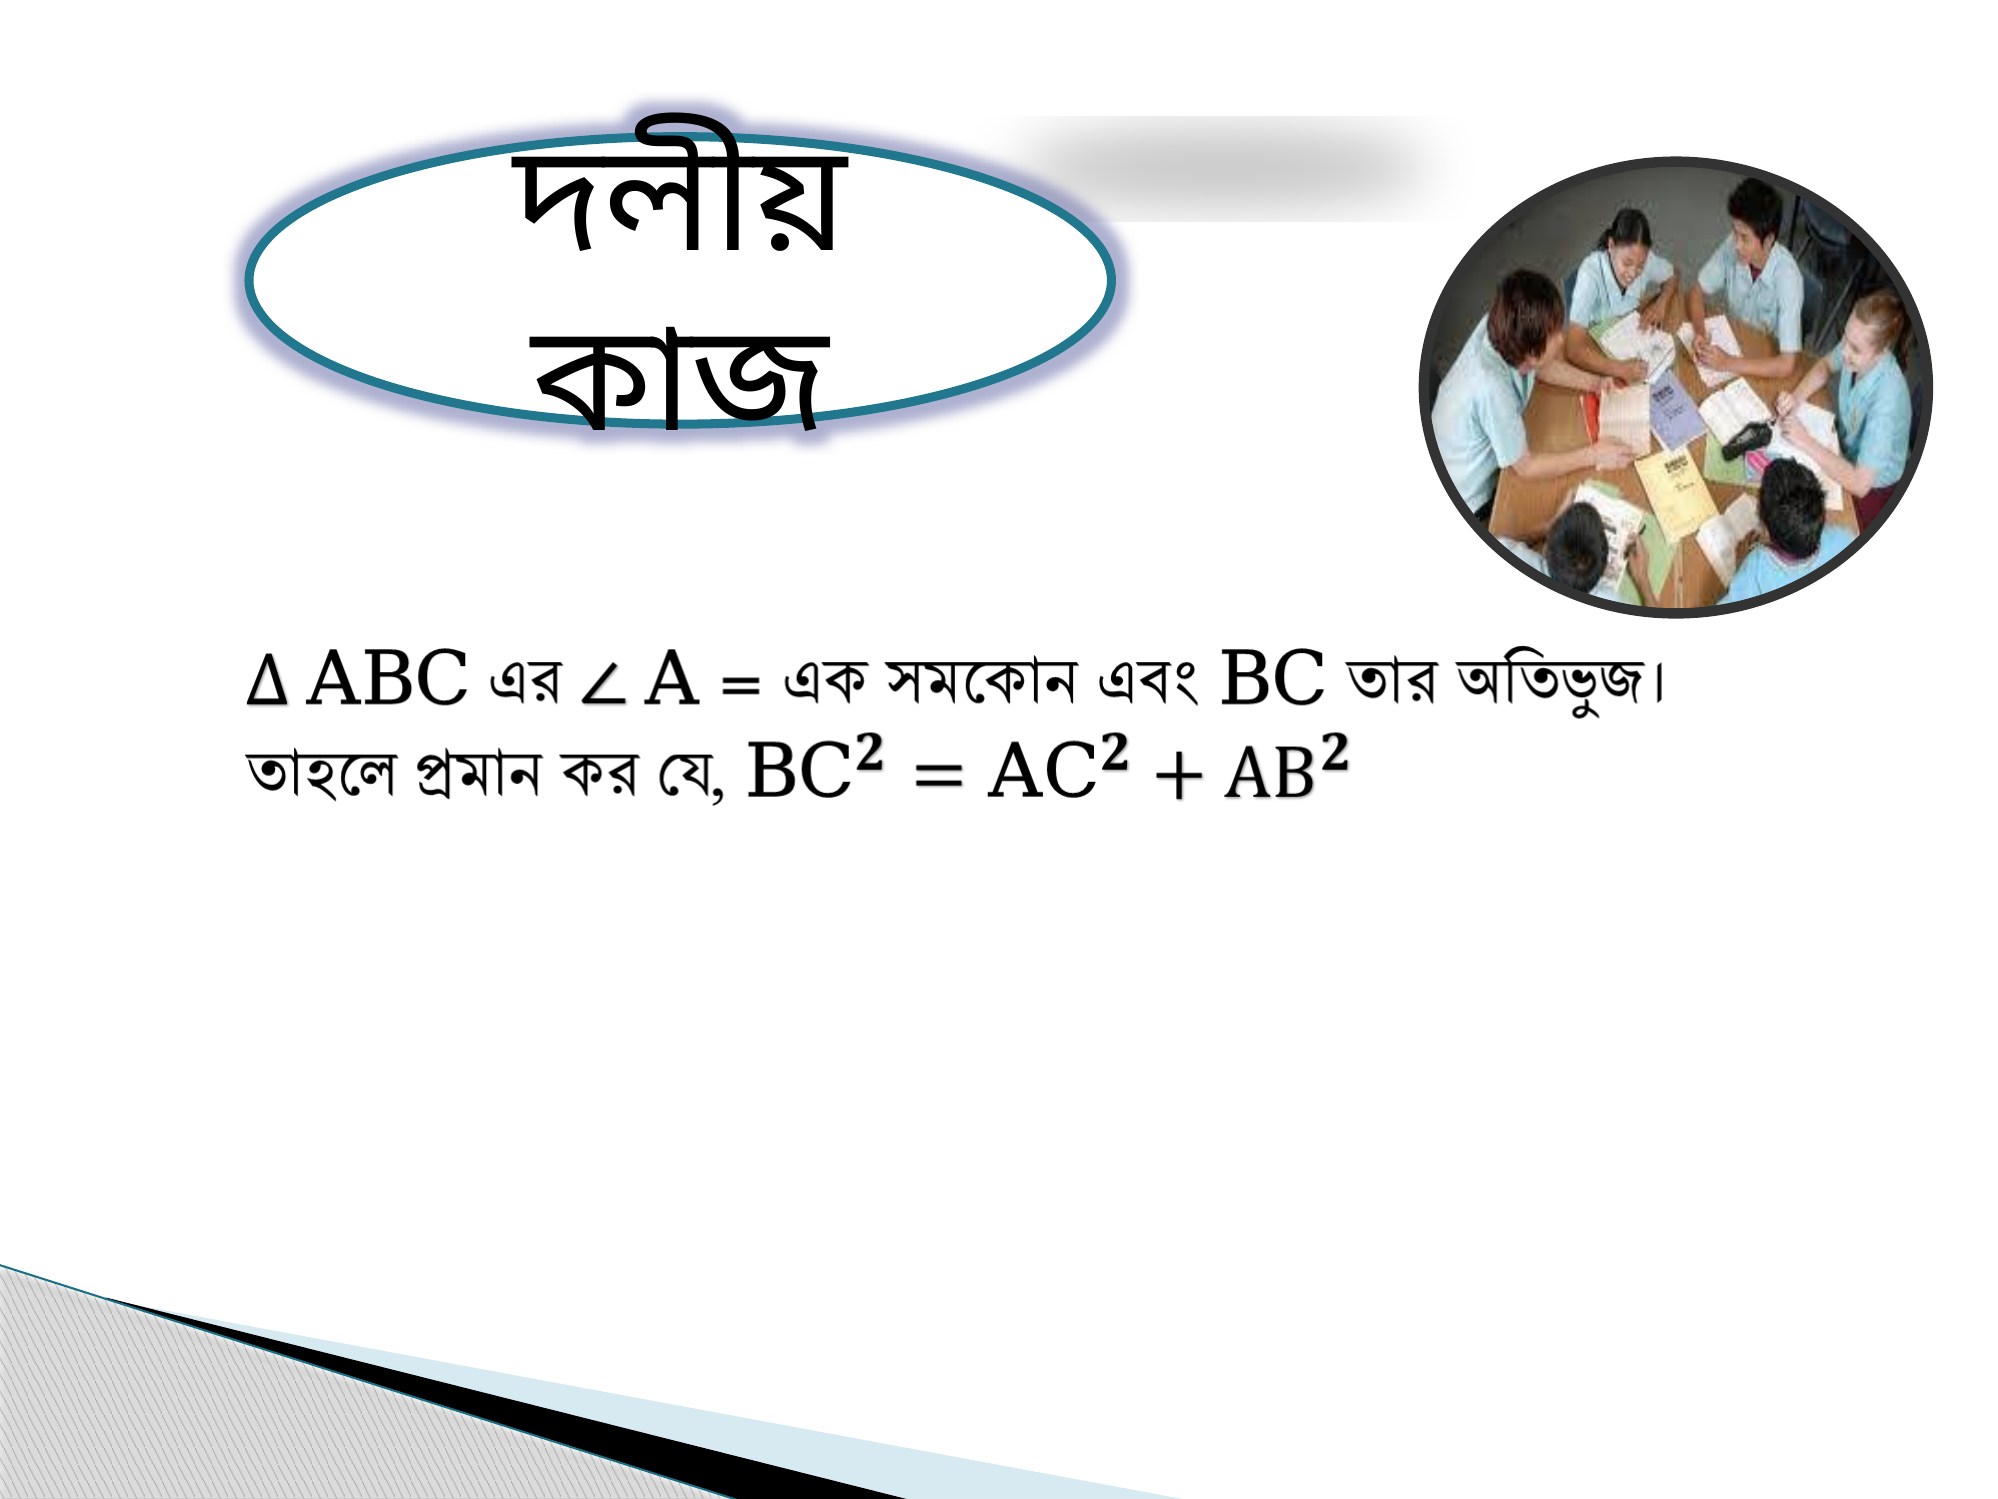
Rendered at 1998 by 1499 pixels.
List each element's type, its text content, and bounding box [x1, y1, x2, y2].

picture [1423, 161, 1929, 614]
text_box দলীয় কাজ [244, 132, 1116, 429]
text_box [230, 628, 1986, 828]
